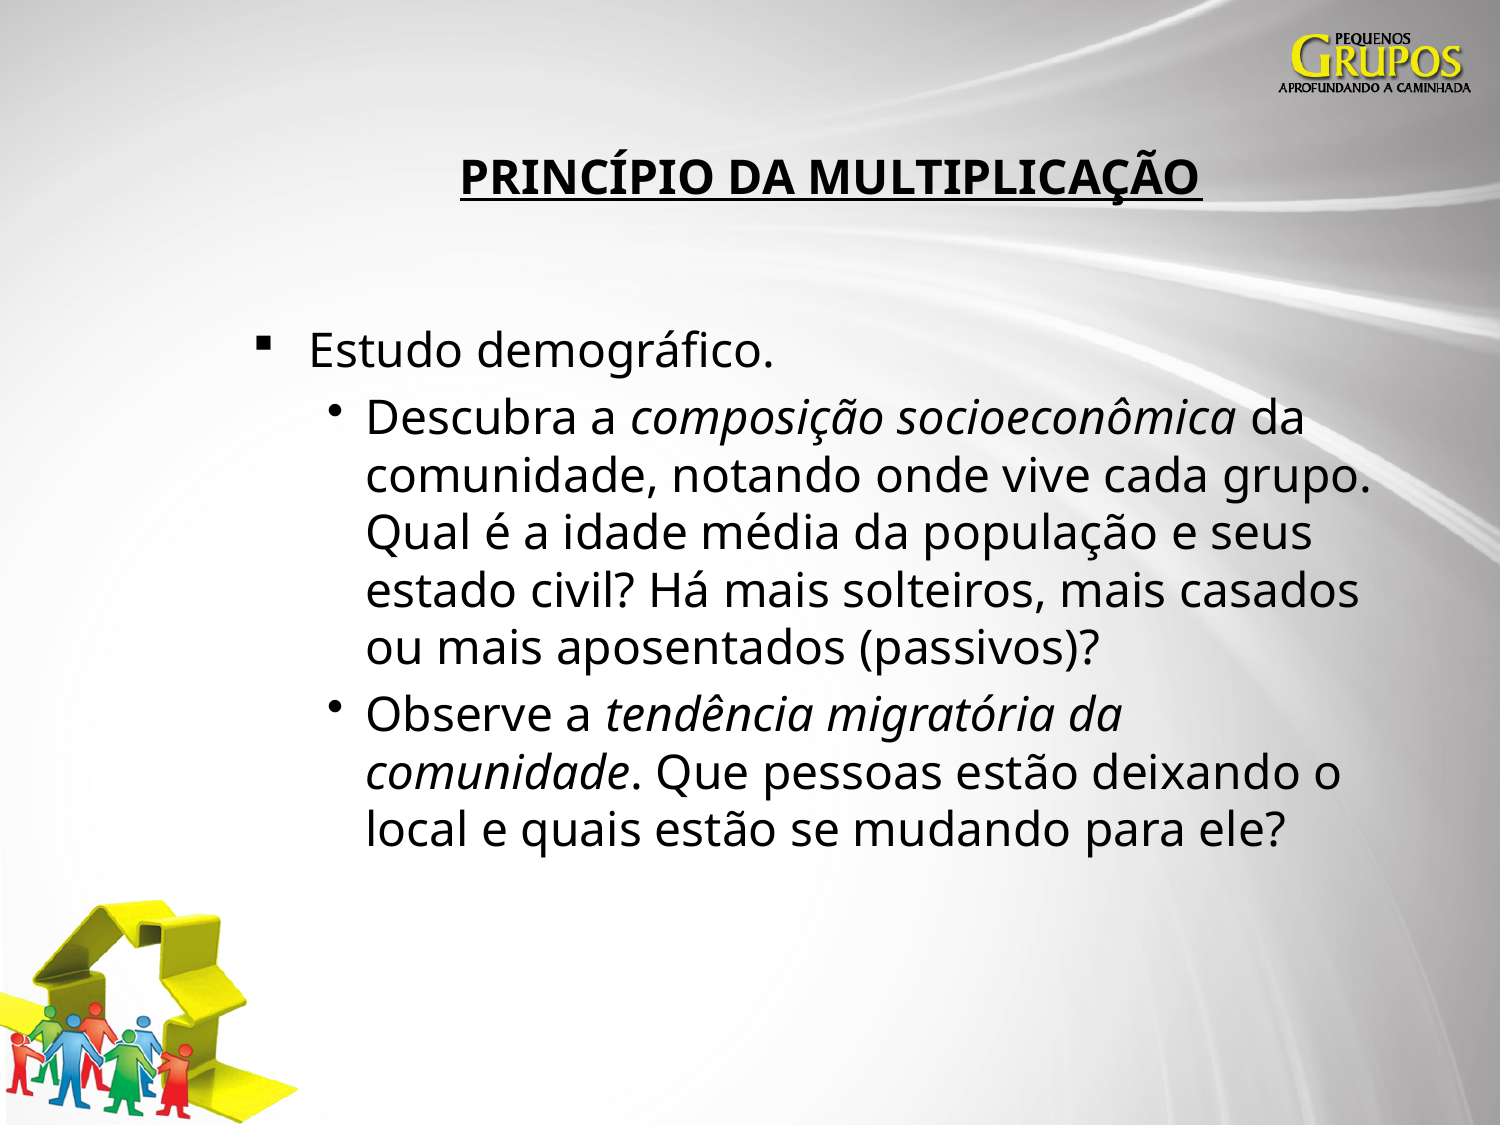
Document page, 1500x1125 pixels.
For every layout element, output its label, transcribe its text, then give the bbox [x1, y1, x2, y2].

title PRINCÍPIO DA MULTIPLICAÇÃO [425, 128, 1238, 222]
text_box Estudo demográfico. Descubra a composição socioeconômica da comunidade, notando onde vive cada grupo. Qual é a idade média da população e seus estado civil? Há mais solteiros, mais casados ou mais aposentados (passivos)? Observe a tendência migratória da comunidade. Que pessoas estão deixando o local e quais estão se mudando para ele? [237, 312, 1425, 1000]
picture [0, 0, 1500, 1125]
